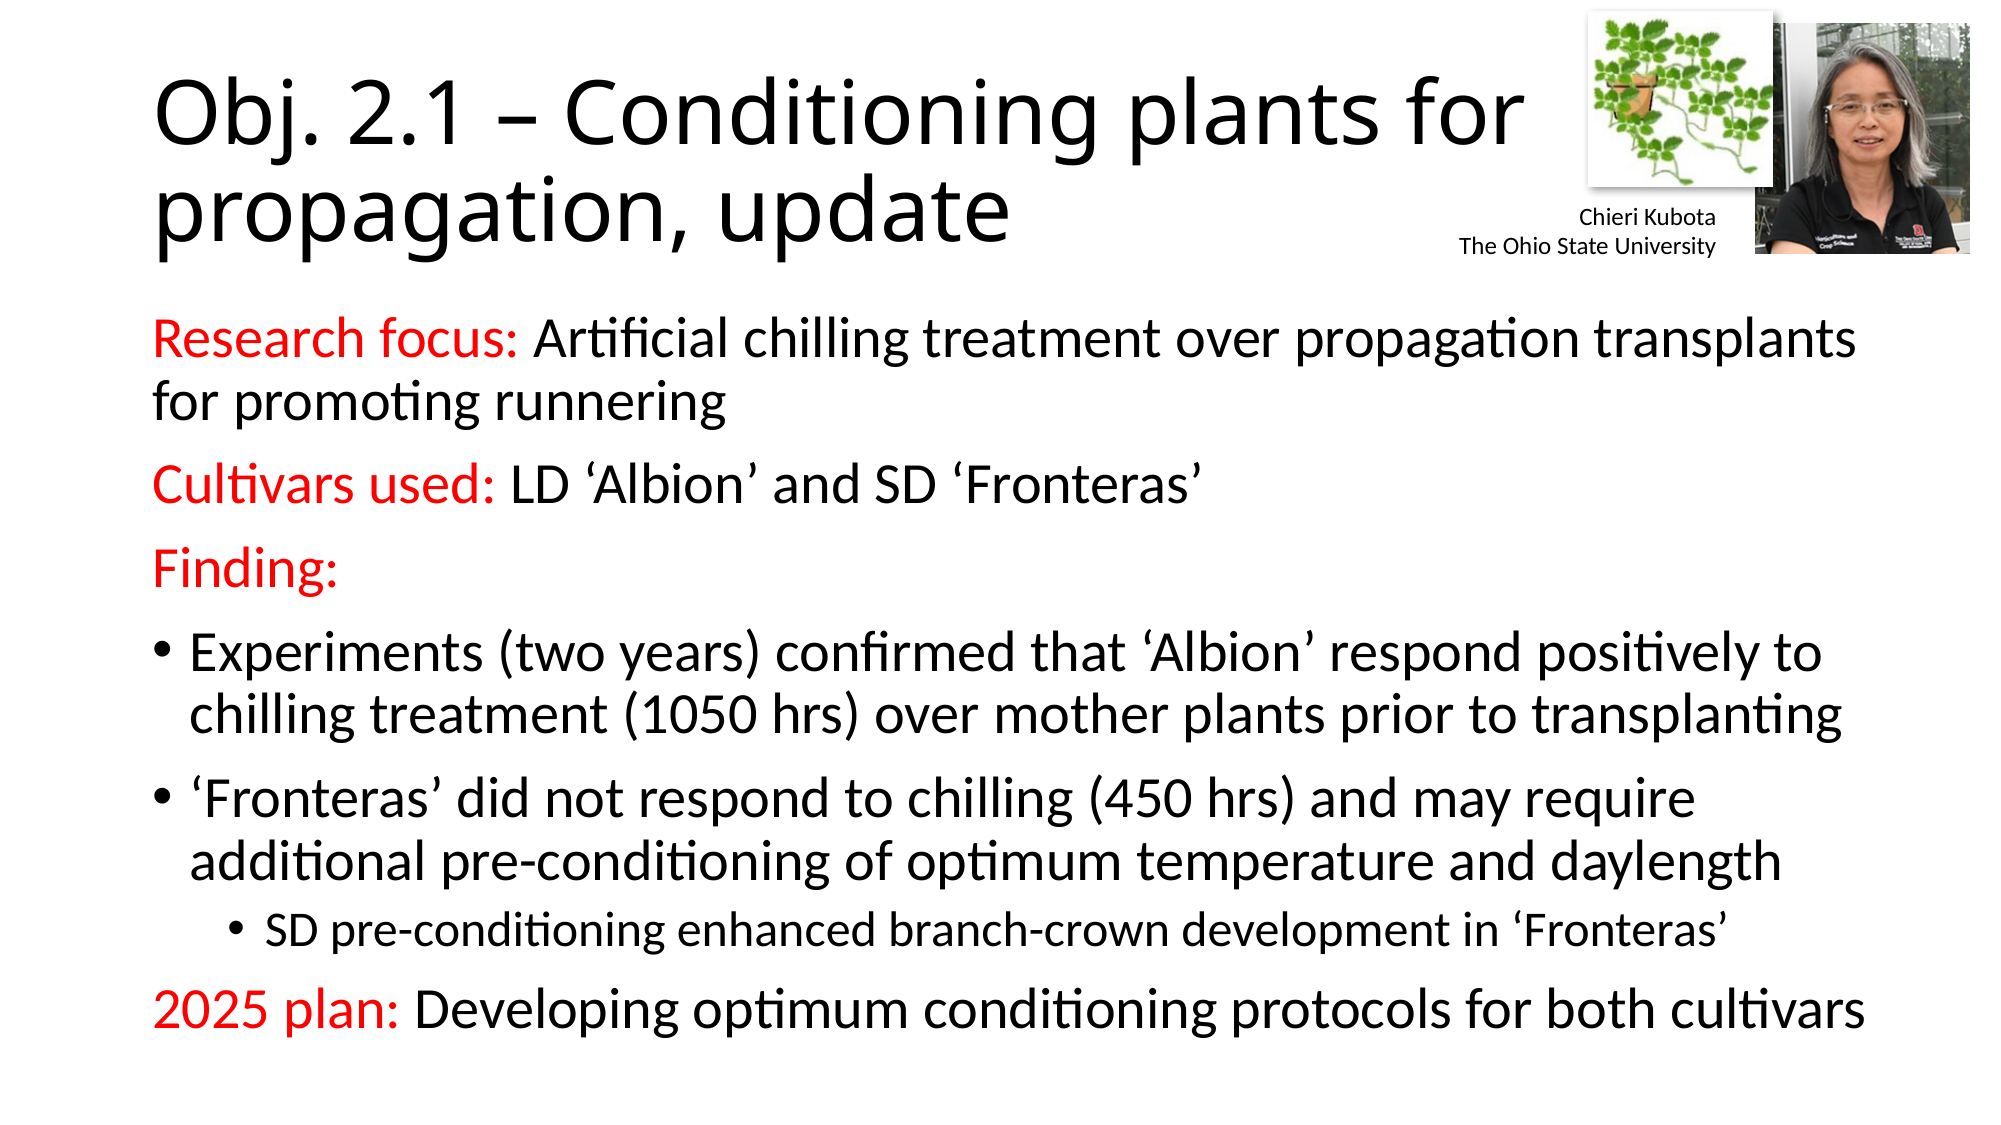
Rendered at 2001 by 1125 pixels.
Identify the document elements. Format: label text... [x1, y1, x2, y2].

text_box Chieri Kubota The Ohio State University [1444, 192, 1732, 268]
list Research focus: Artificial chilling treatment over propagation transplants for promoting runnering Cultivars used: LD ‘Albion’ and SD ‘Fronteras’ Finding: Experiments (two years) confirmed that ‘Albion’ respond positively to chilling treatment (1050 hrs) over mother plants prior to transplanting ‘Fronteras’ did not respond to chilling (450 hrs) and may require additional pre-conditioning of optimum temperature and daylength SD pre-conditioning enhanced branch-crown development in ‘Fronteras’ 2025 plan: Developing optimum conditioning protocols for both cultivars [137, 299, 1886, 1088]
title Obj. 2.1 – Conditioning plants for propagation, update [137, 59, 1688, 269]
picture [1587, 11, 1970, 254]
